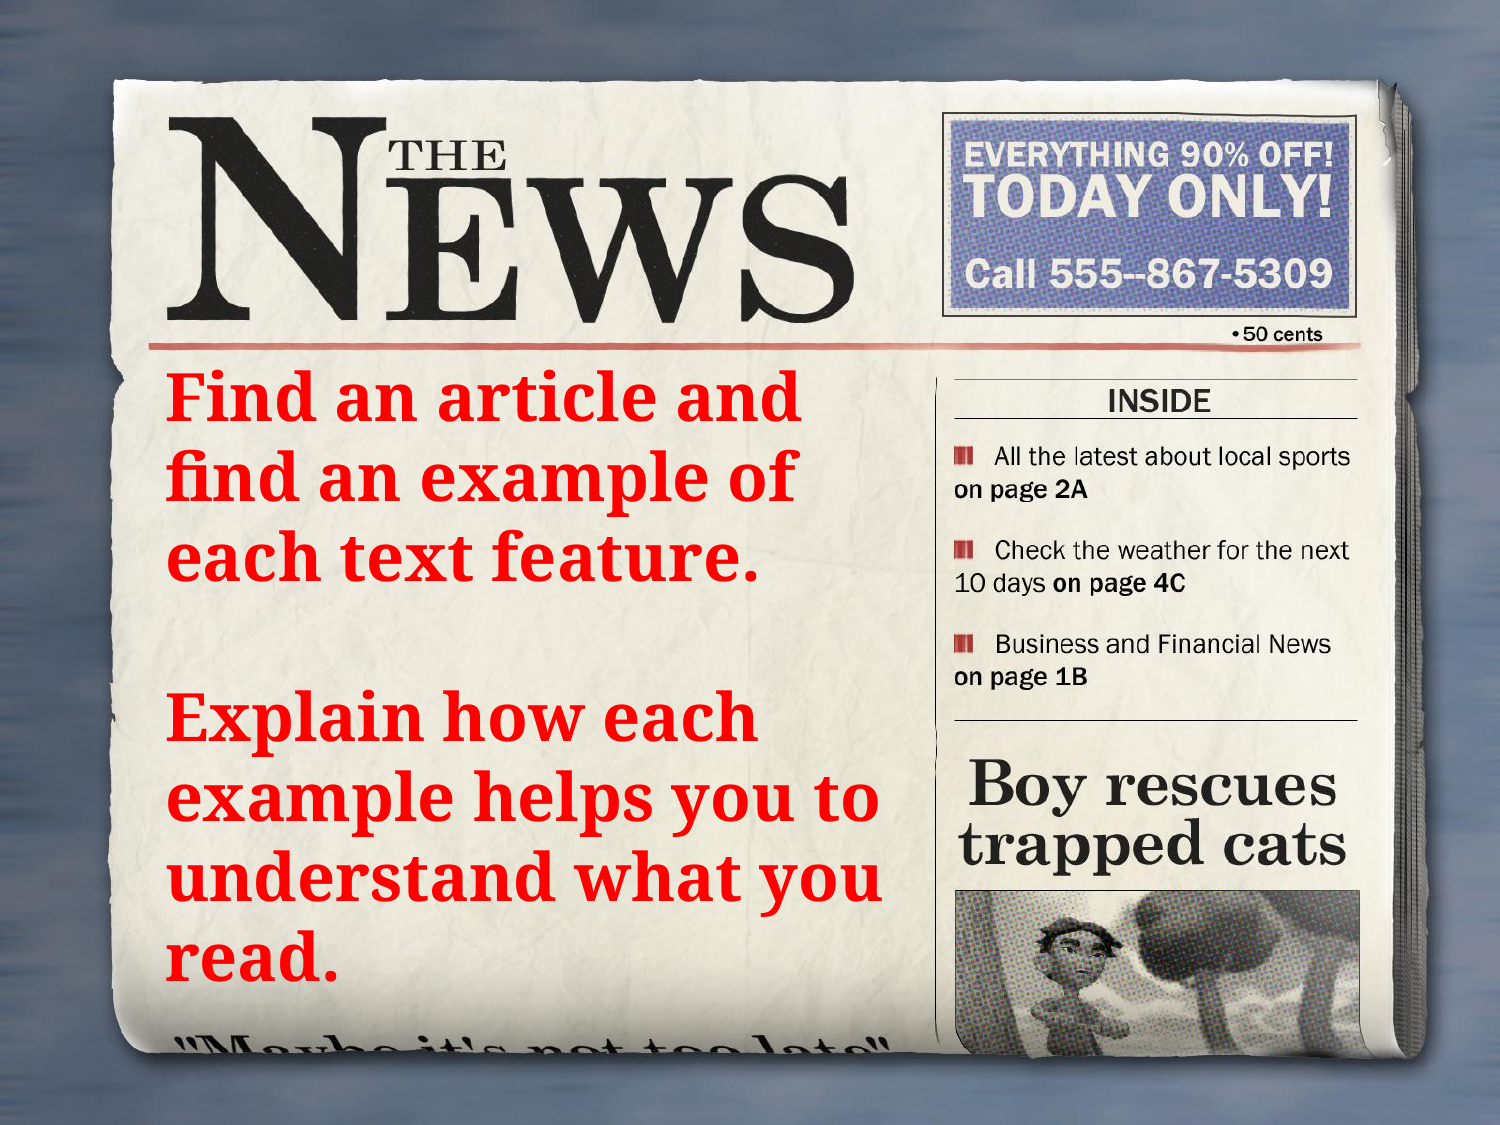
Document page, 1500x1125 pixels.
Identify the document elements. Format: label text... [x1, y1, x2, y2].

title Find an article and find an example of each text feature. Explain how each example helps you to understand what you read. [150, 337, 913, 1013]
picture [0, 0, 1500, 1125]
